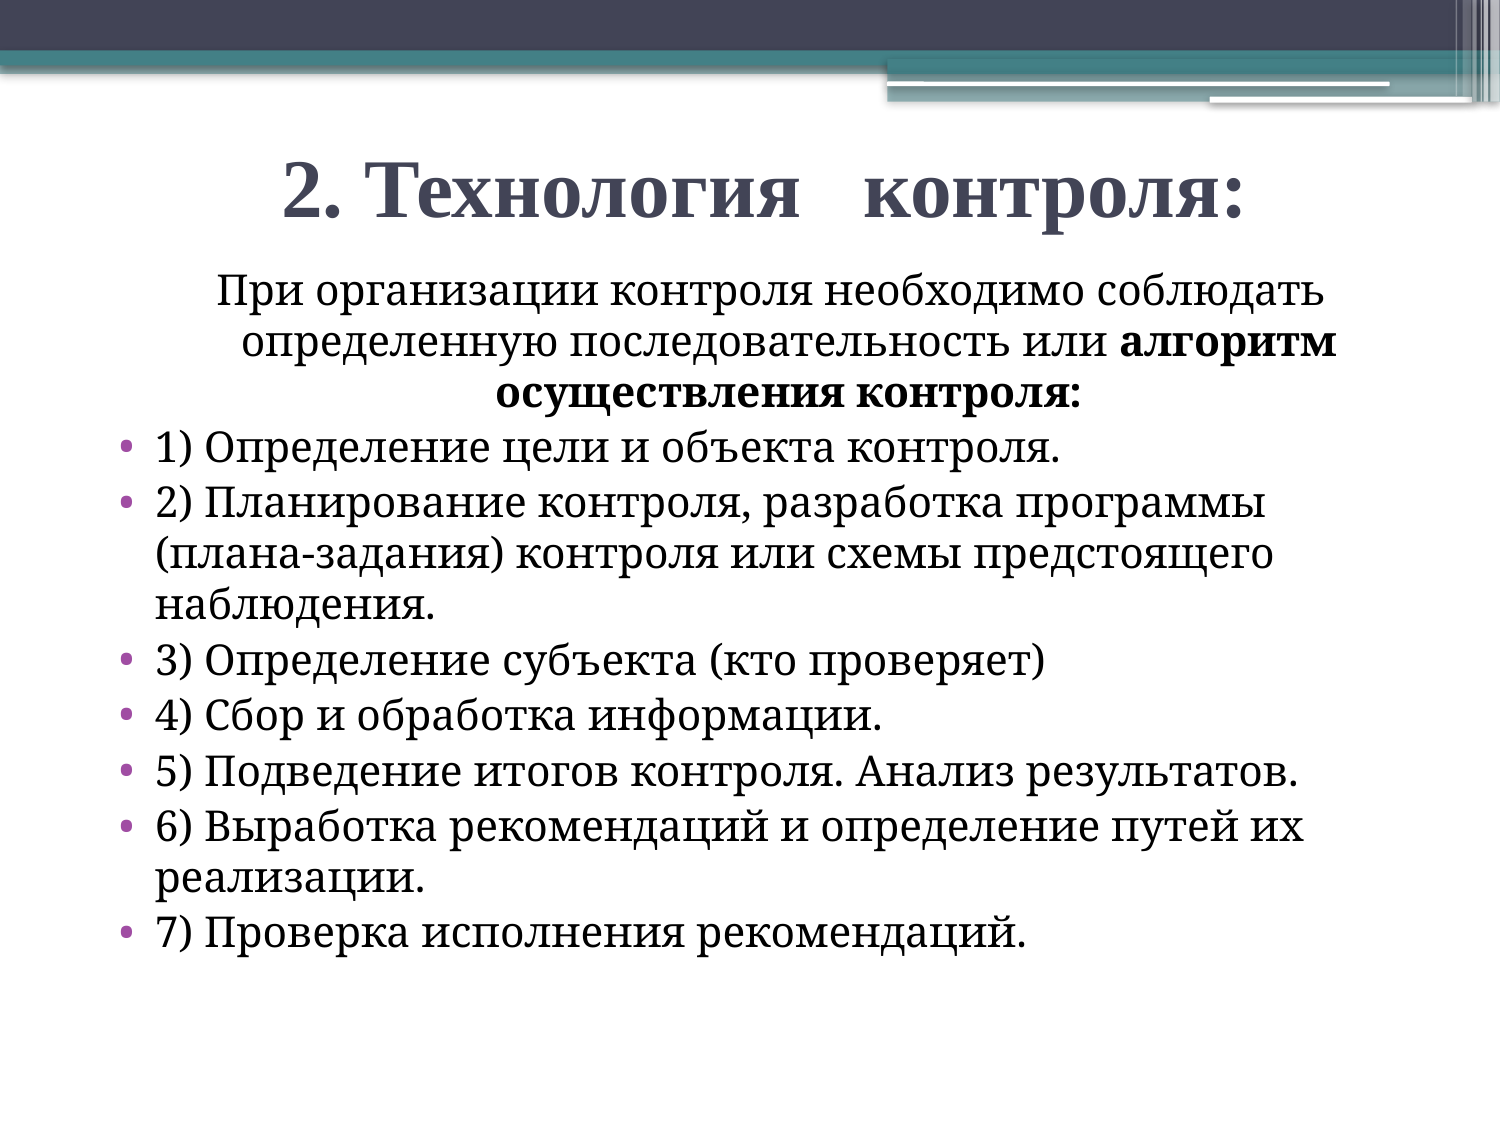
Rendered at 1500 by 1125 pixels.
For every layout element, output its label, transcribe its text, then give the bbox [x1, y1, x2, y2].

list При организации контроля необходимо соблюдать определенную последовательность или алгоритм осуществления контроля: 1) Определение цели и объекта контроля. 2) Планирование контроля, разработка программы (плана-задания) контроля или схемы предстоящего наблюдения. 3) Определение субъекта (кто проверяет) 4) Сбор и обработка информации. 5) Подведение итогов контроля. Анализ результатов. 6) Выработка рекомендаций и определение путей их реализации. 7) Проверка исполнения рекомендаций. [88, 255, 1439, 965]
title 2. Технология контроля: [100, 113, 1451, 256]
